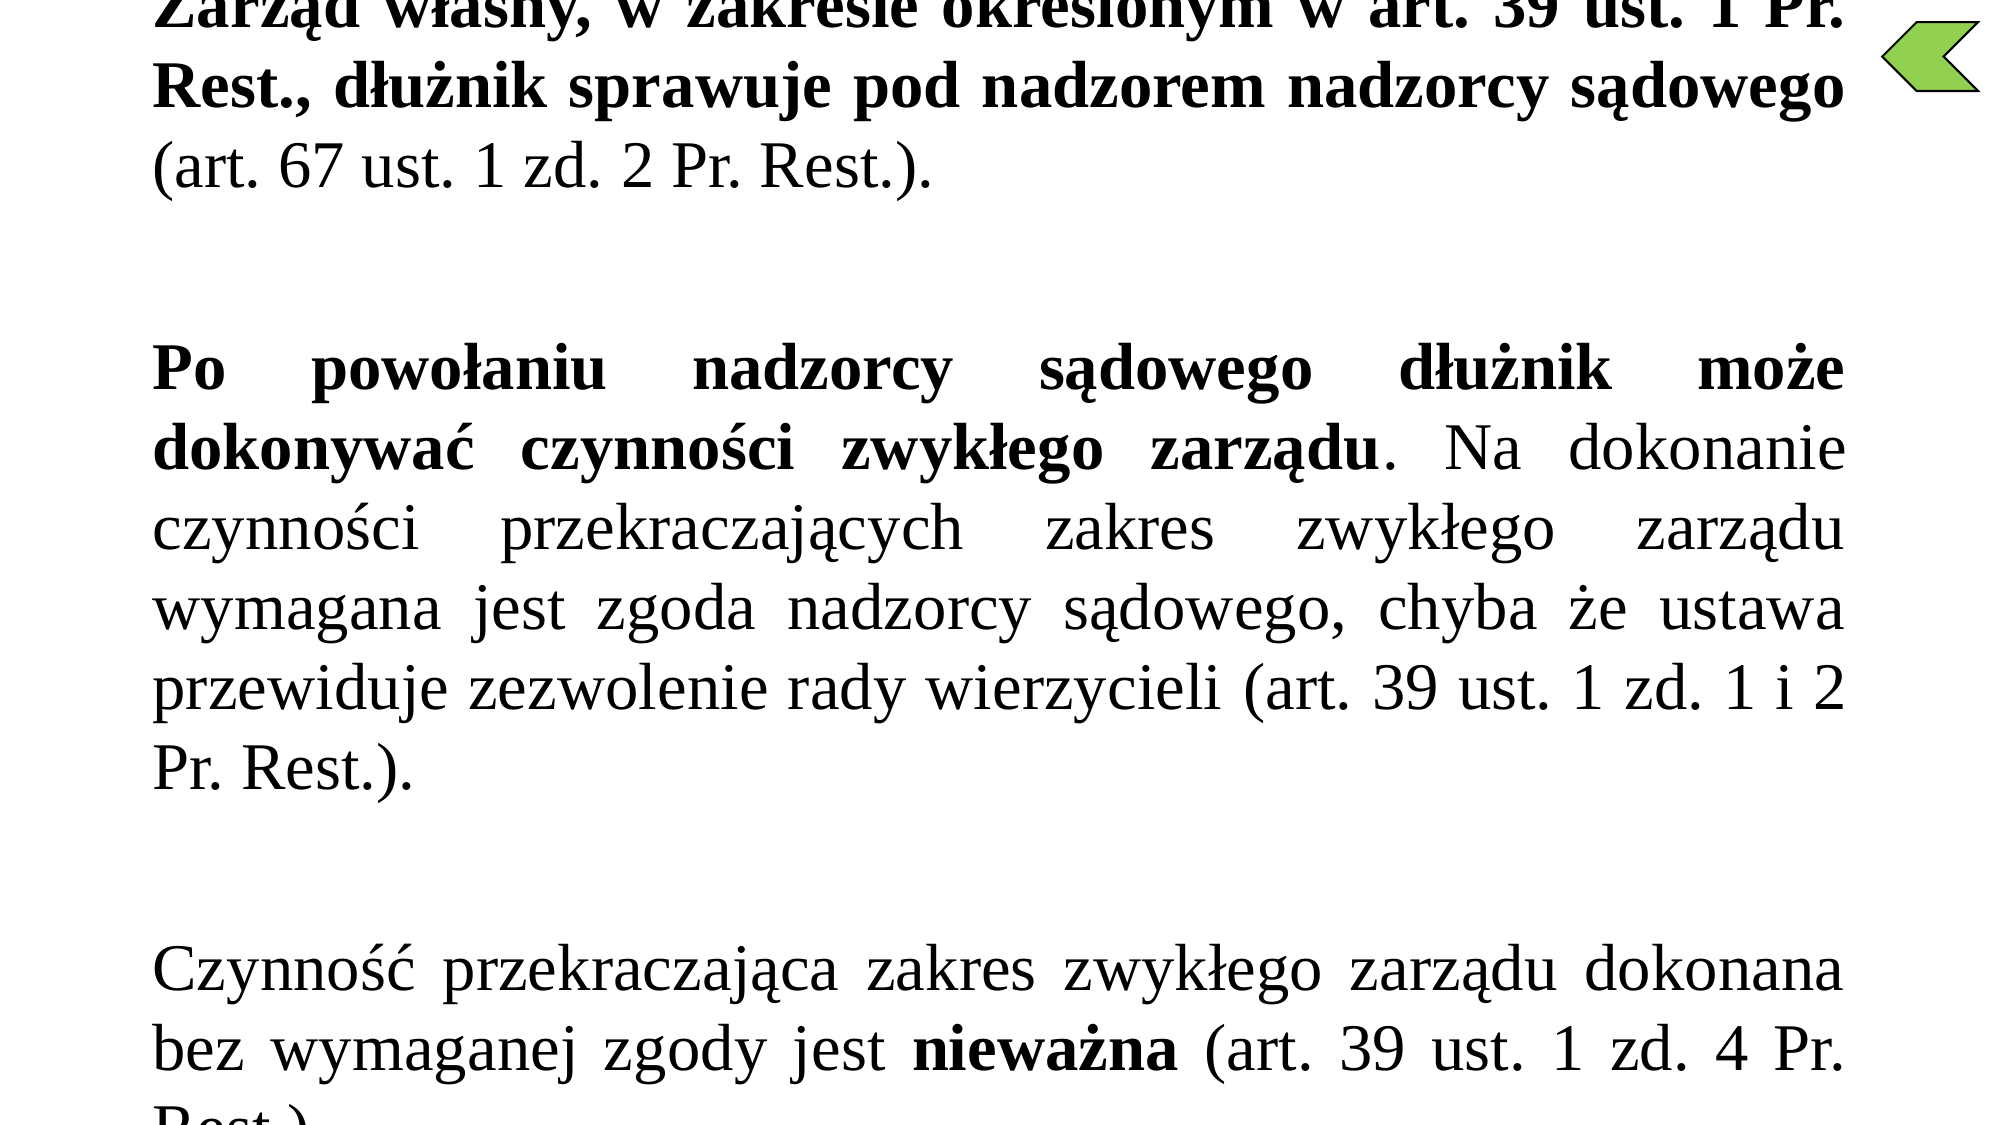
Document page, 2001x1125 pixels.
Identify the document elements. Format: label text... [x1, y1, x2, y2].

text_box [1880, 21, 1981, 93]
list Zarząd własny, w zakresie określonym w art. 39 ust. 1 Pr. Rest., dłużnik sprawuje pod nadzorem nadzorcy sądowego (art. 67 ust. 1 zd. 2 Pr. Rest.). Po powołaniu nadzorcy sądowego dłużnik może dokonywać czynności zwykłego zarządu. Na dokonanie czynności przekraczających zakres zwykłego zarządu wymagana jest zgoda nadzorcy sądowego, chyba że ustawa przewiduje zezwolenie rady wierzycieli (art. 39 ust. 1 zd. 1 i 2 Pr. Rest.). Czynność przekraczająca zakres zwykłego zarządu dokonana bez wymaganej zgody jest nieważna (art. 39 ust. 1 zd. 4 Pr. Rest.). [137, 109, 1863, 1015]
